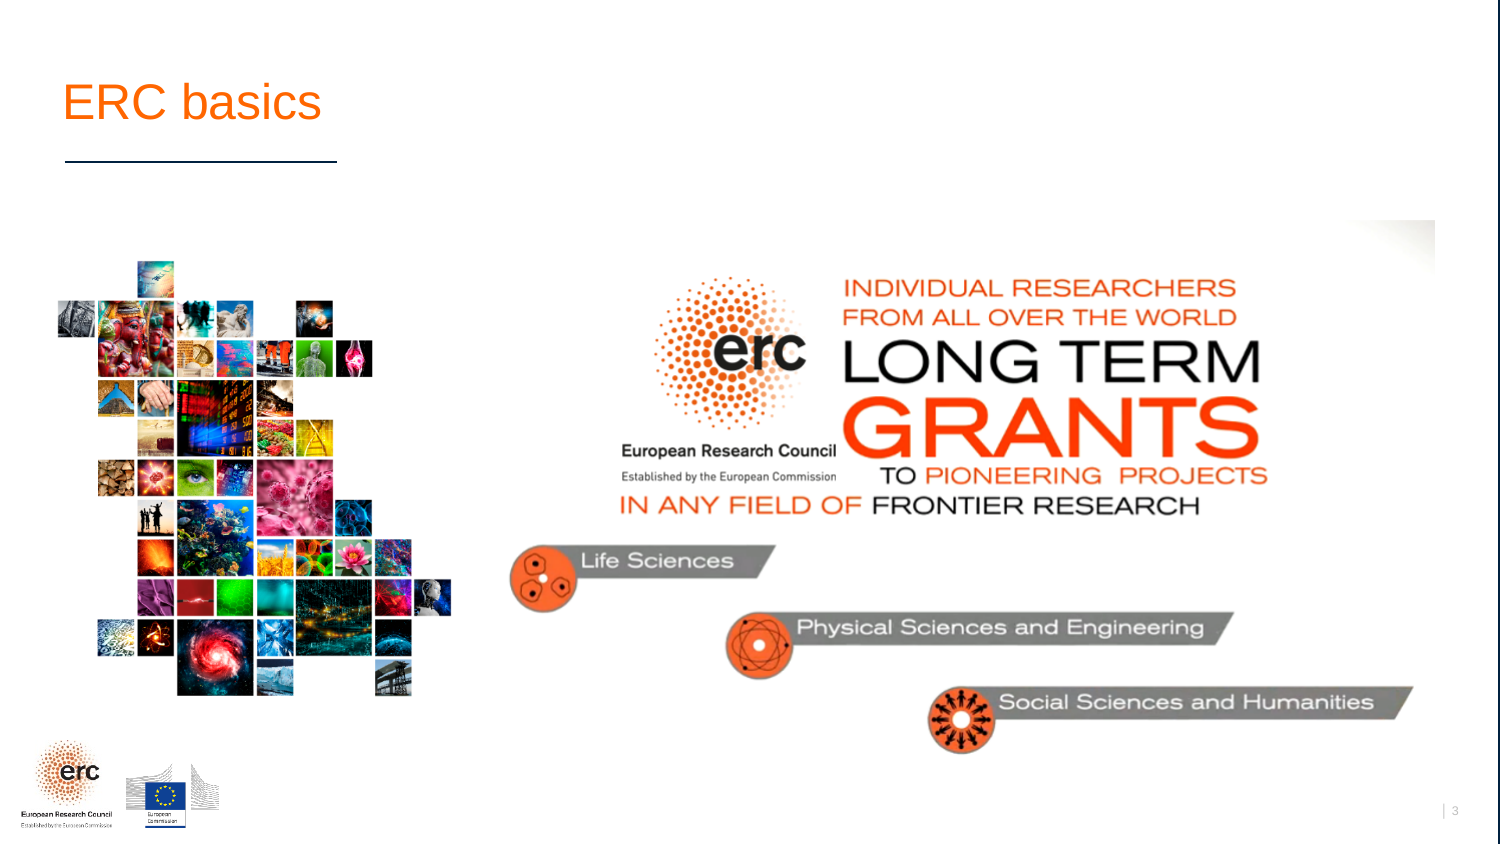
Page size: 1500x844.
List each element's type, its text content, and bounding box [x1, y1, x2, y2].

picture [46, 244, 463, 713]
picture [126, 763, 219, 828]
slide_number │ 3 [1399, 775, 1500, 844]
picture [21, 740, 112, 828]
text_box ERC basics [47, 43, 1271, 156]
picture [500, 220, 1436, 777]
